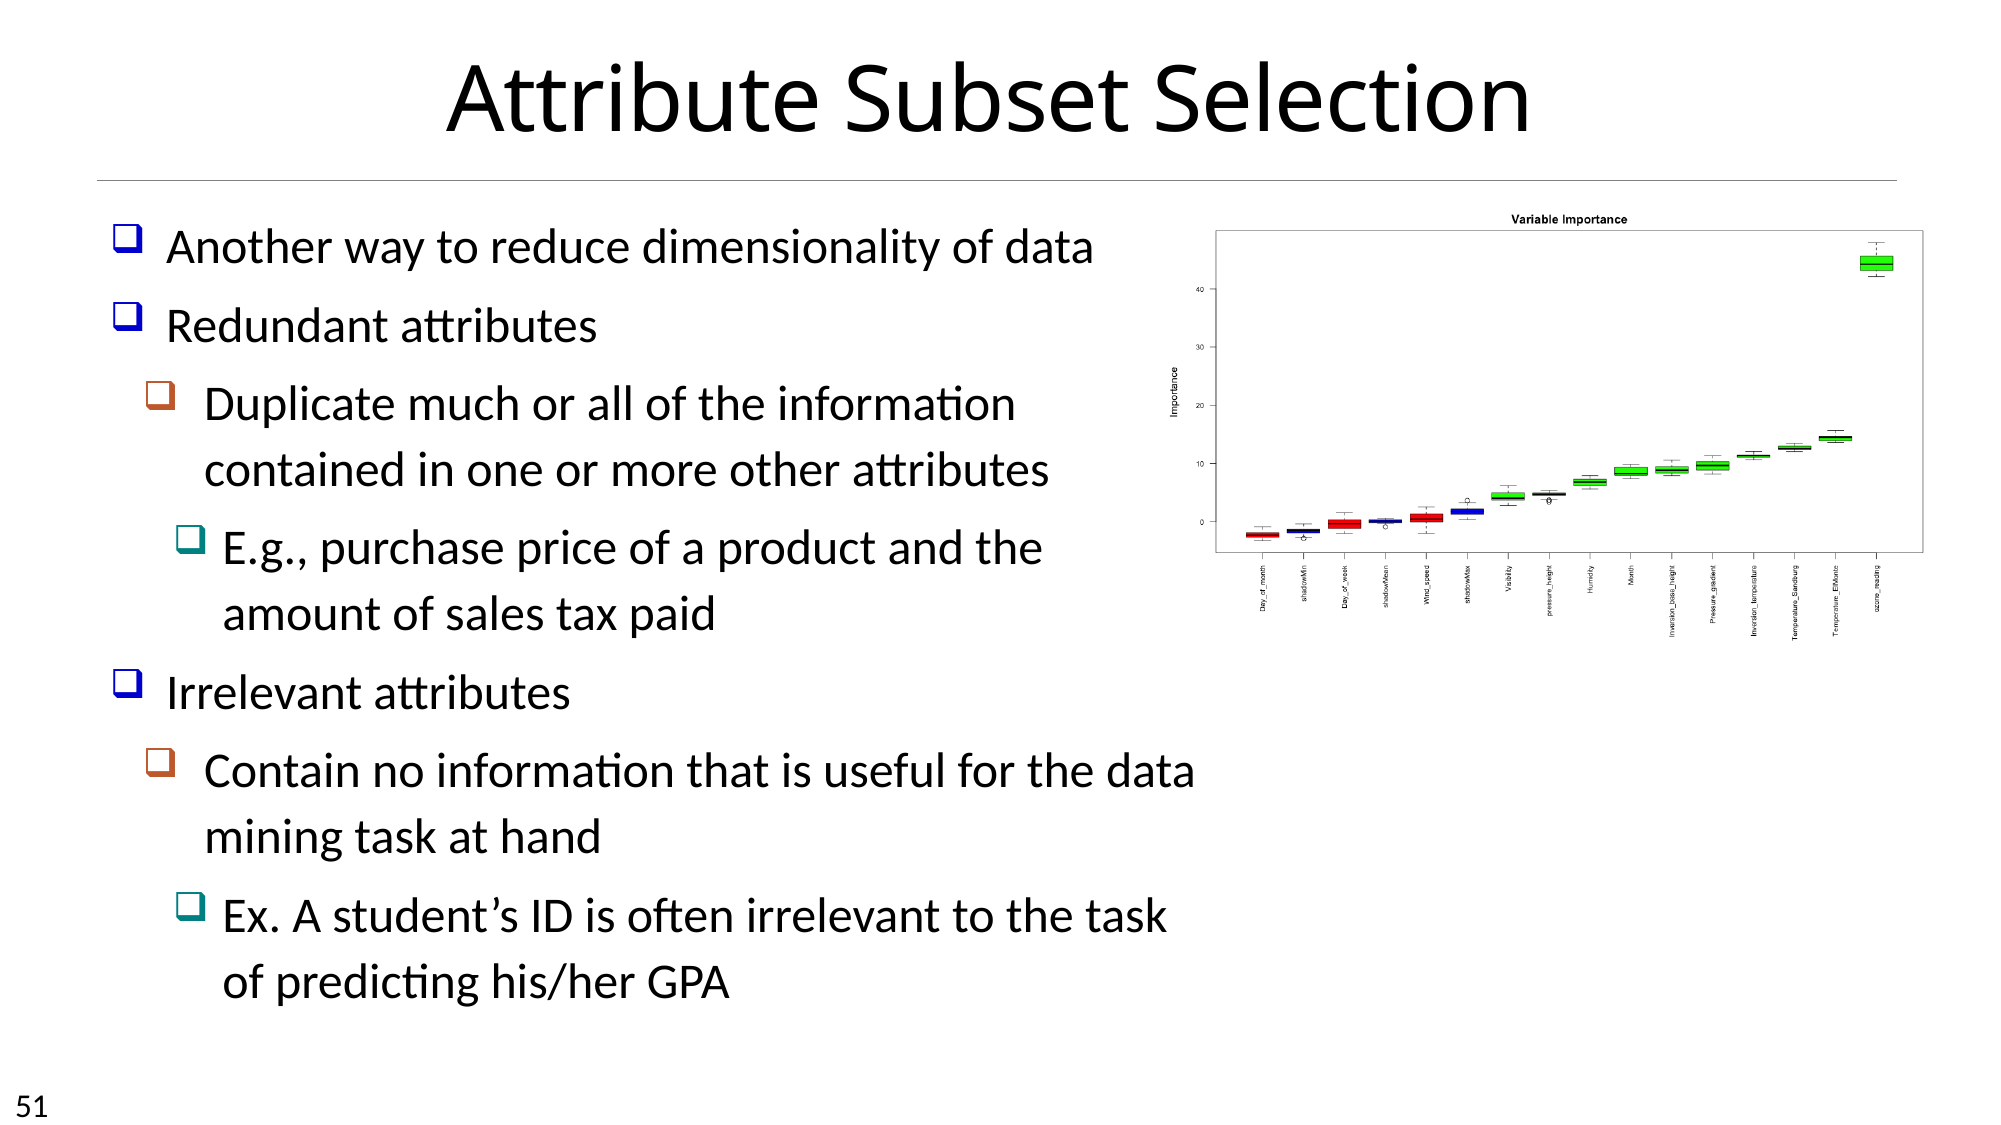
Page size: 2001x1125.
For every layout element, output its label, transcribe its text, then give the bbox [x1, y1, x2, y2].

text_box [531, 981, 562, 1032]
picture [1167, 205, 1936, 651]
list Another way to reduce dimensionality of data Redundant attributes Duplicate much or all of the information contained in one or more other attributes E.g., purchase price of a product and the amount of sales tax paid Irrelevant attributes Contain no information that is useful for the data mining task at hand Ex. A student’s ID is often irrelevant to the task of predicting his/her GPA [95, 200, 1213, 1082]
text_box [525, 600, 788, 650]
title Attribute Subset Selection [57, 36, 1923, 158]
